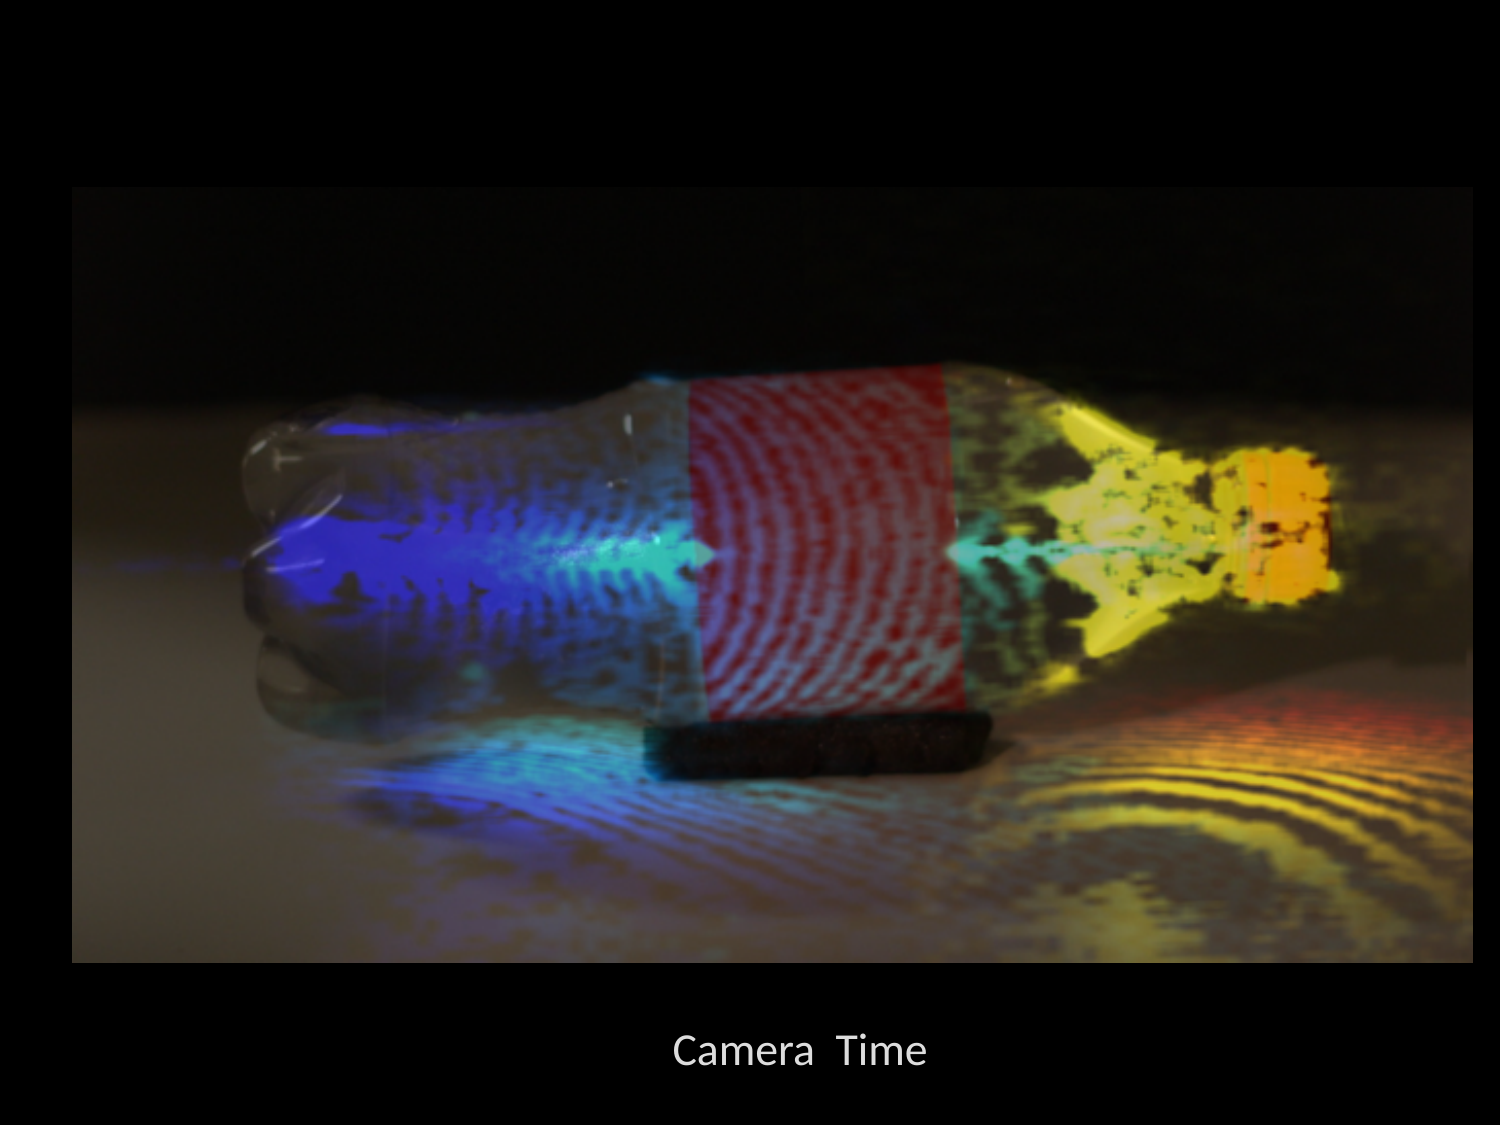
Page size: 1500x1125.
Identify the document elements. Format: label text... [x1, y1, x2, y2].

text_box Camera Time [362, 1012, 1238, 1083]
picture [72, 187, 1473, 963]
